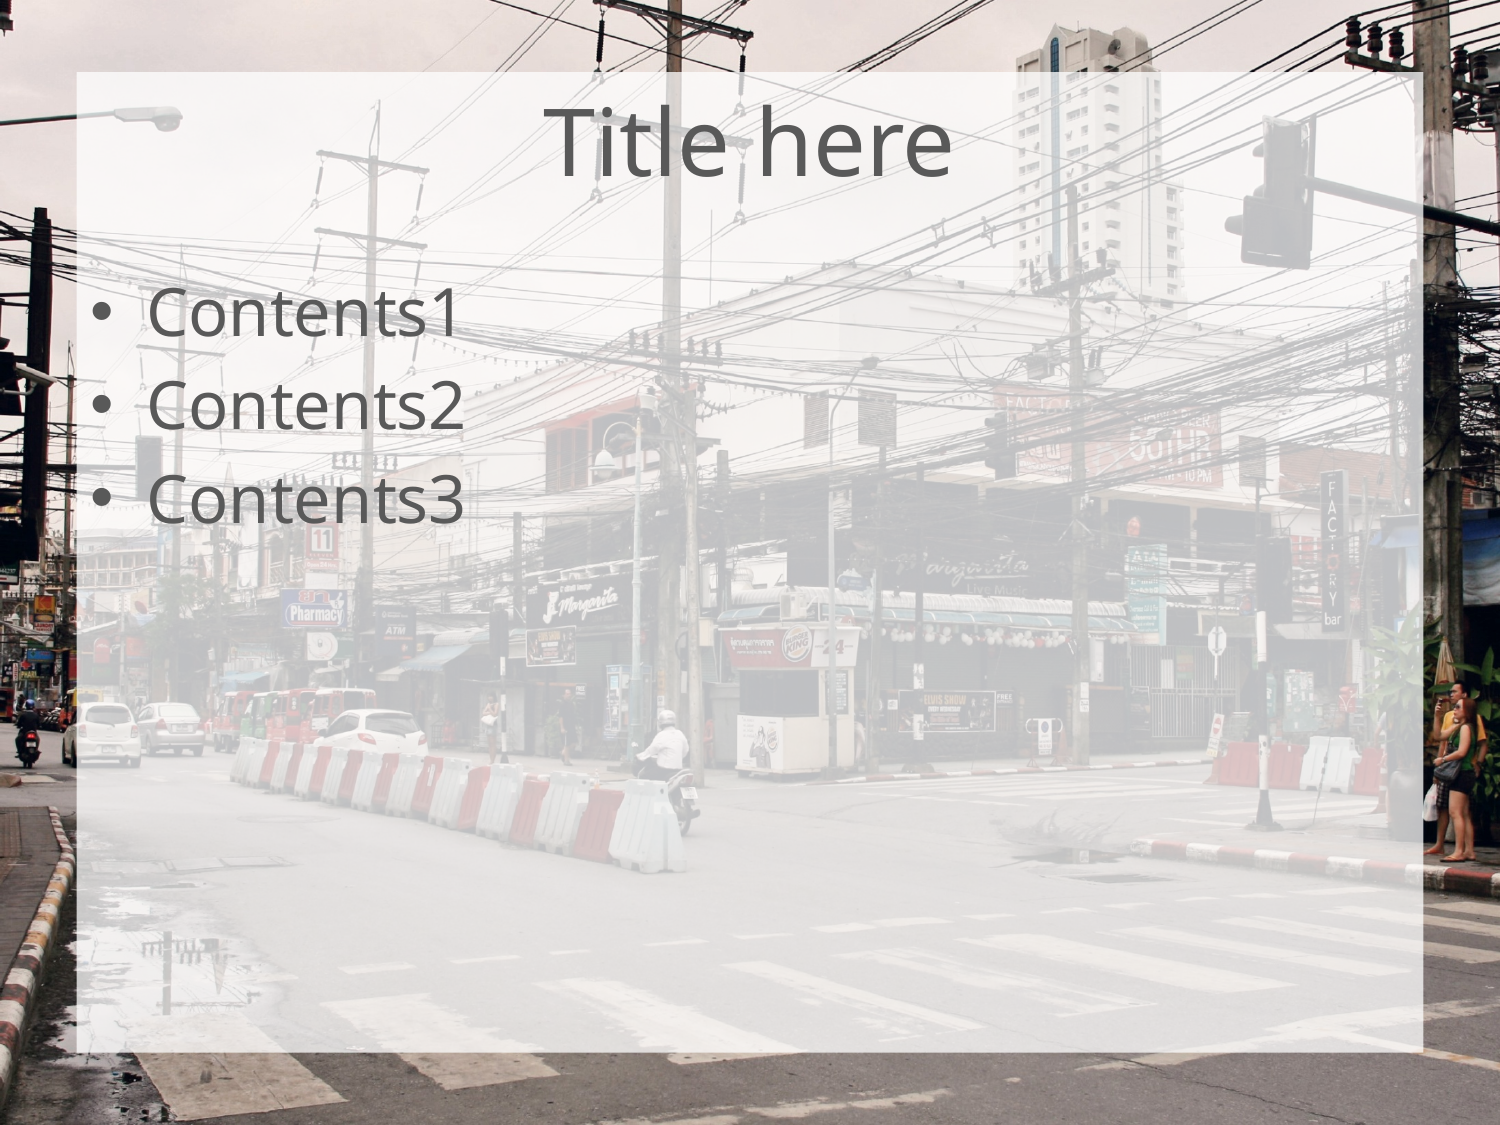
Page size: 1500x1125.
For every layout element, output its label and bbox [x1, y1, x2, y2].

text_box [0, 0, 1500, 1125]
